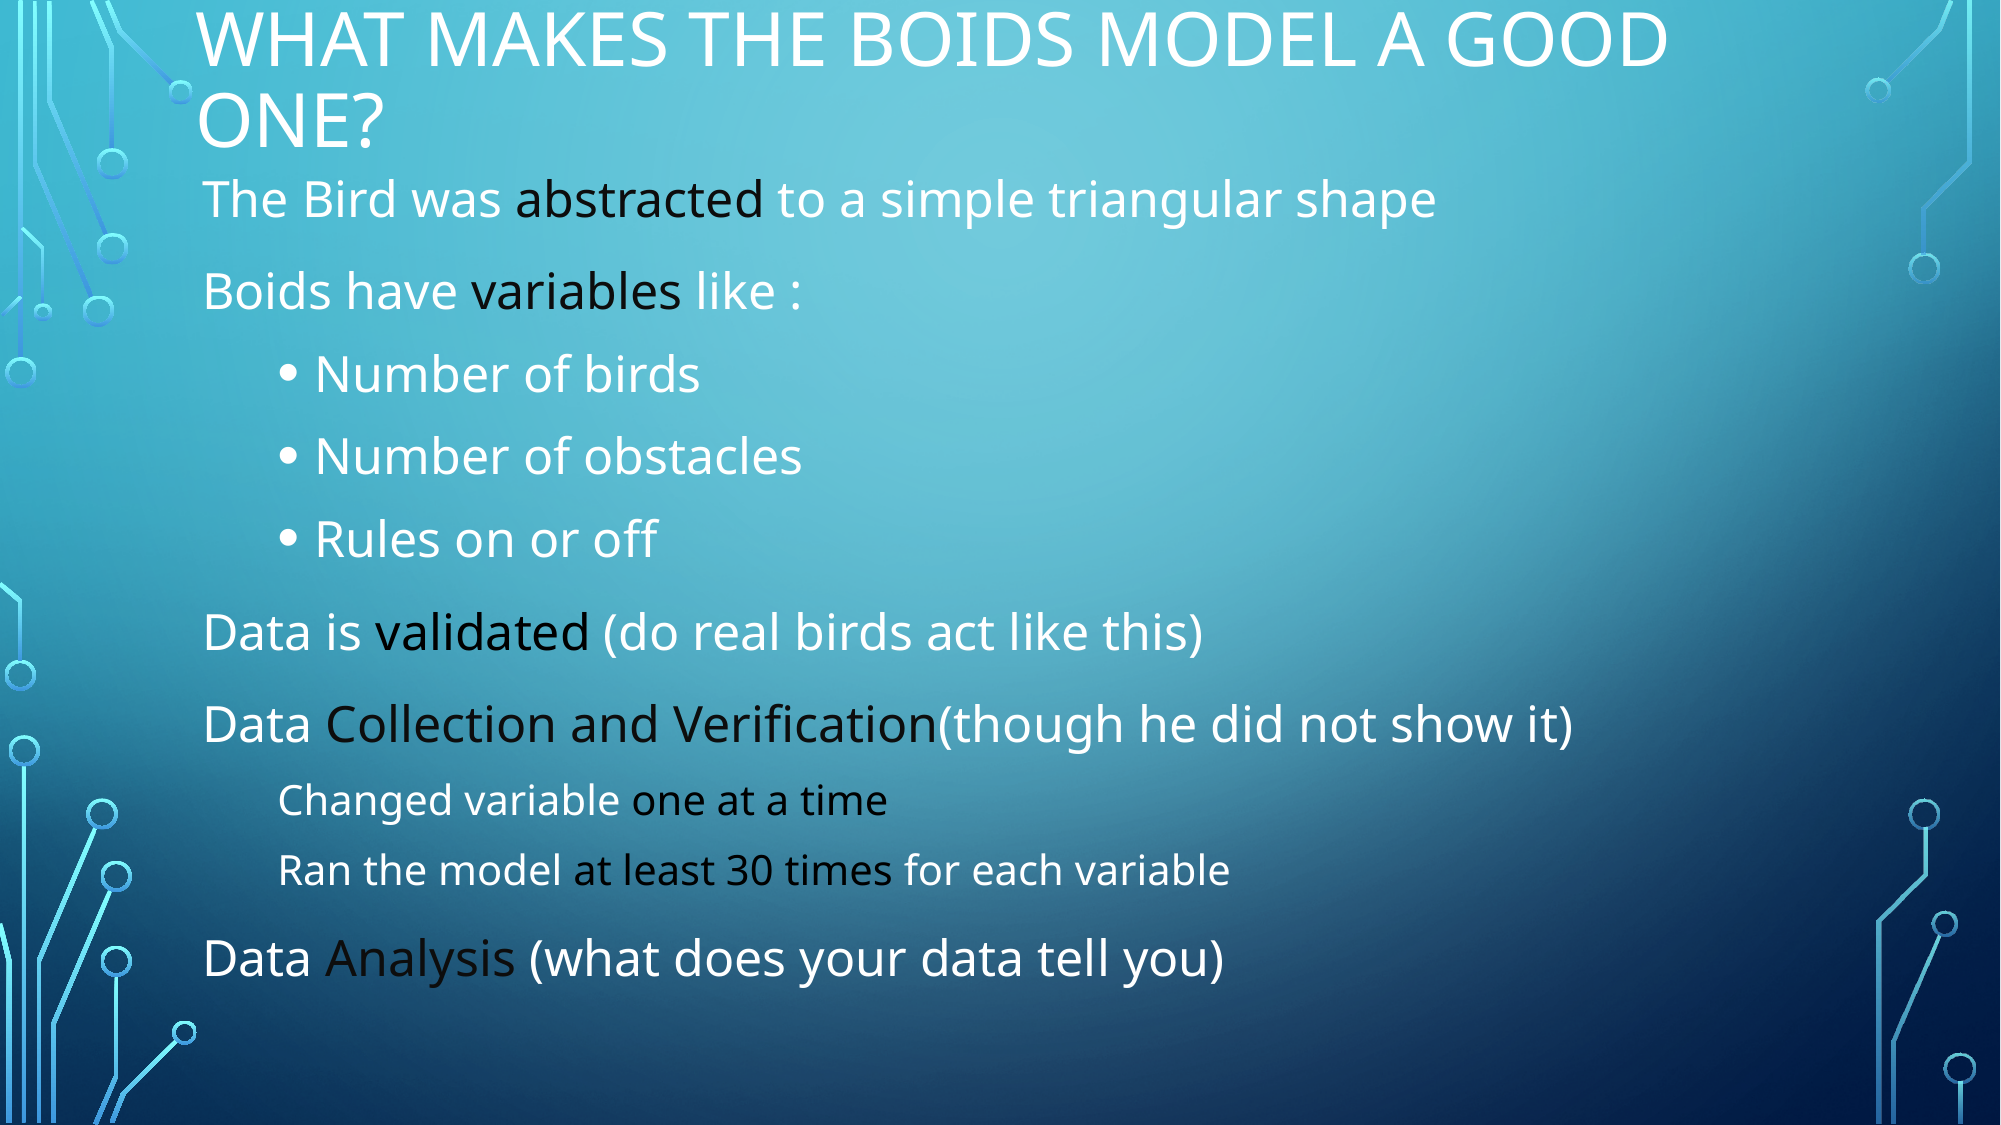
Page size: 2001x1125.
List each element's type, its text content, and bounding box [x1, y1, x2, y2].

list The Bird was abstracted to a simple triangular shape Boids have variables like : Number of birds Number of obstacles Rules on or off Data is validated (do real birds act like this) Data Collection and Verification(though he did not show it) Changed variable one at a time Ran the model at least 30 times for each variable Data Analysis (what does your data tell you) [187, 147, 1813, 1046]
title What makes the Boids Model a good one? [180, 0, 1756, 167]
